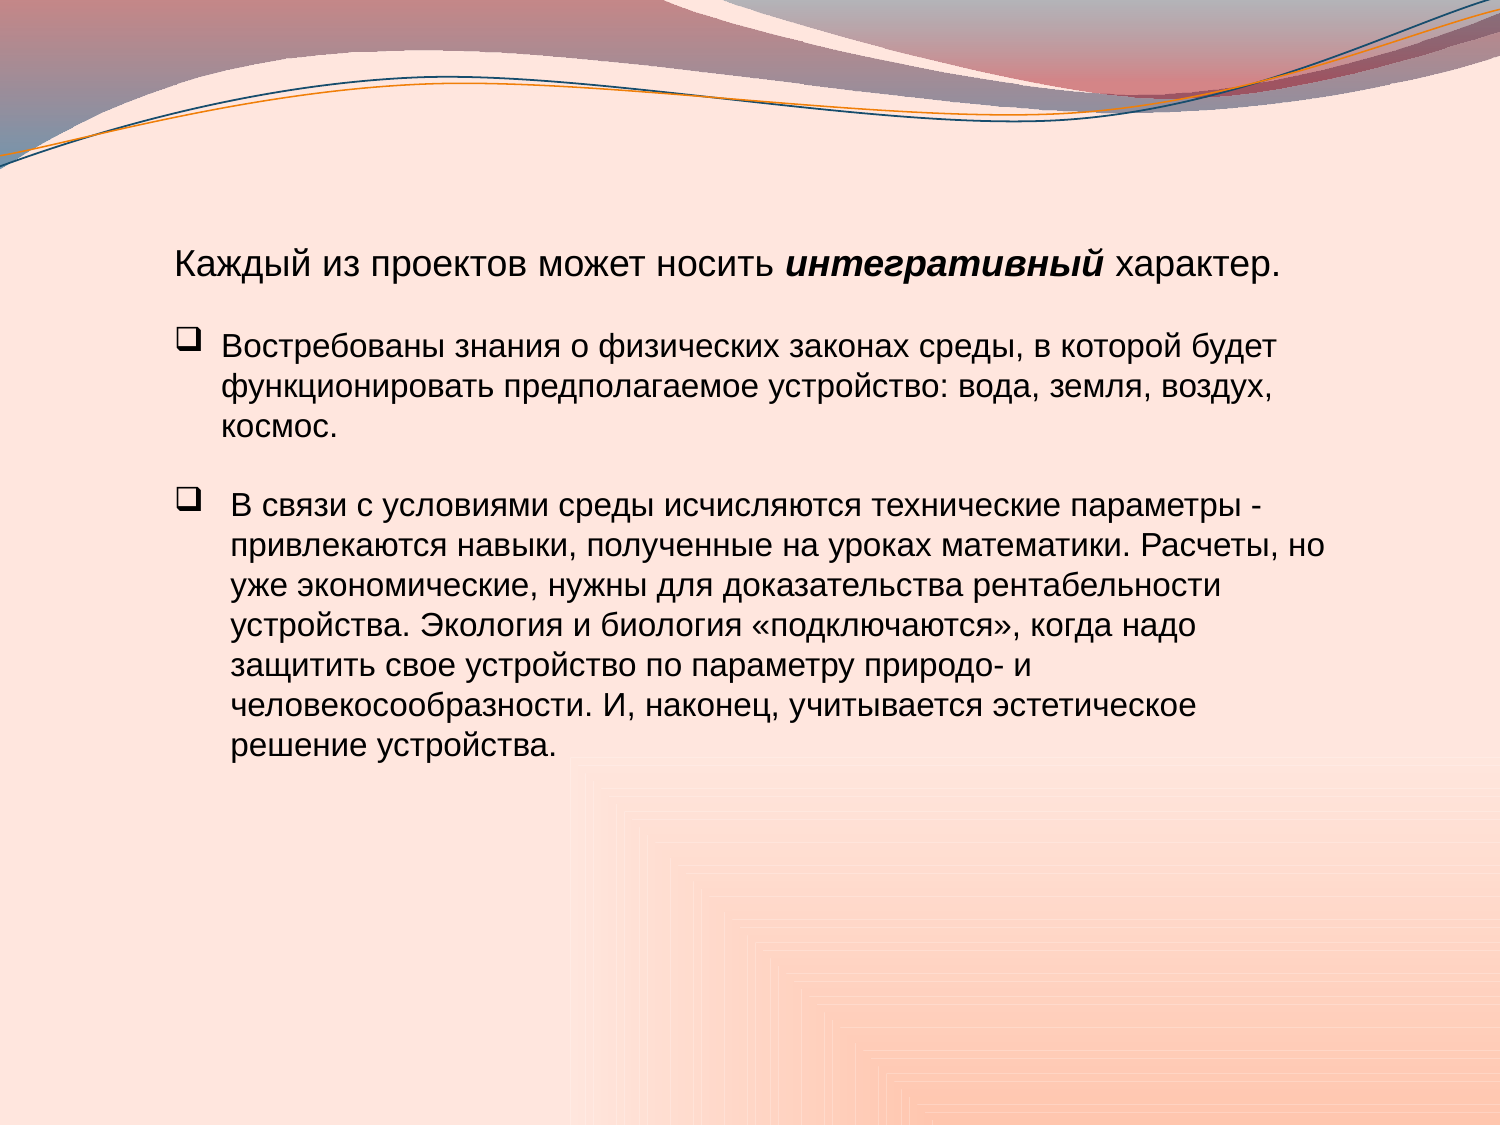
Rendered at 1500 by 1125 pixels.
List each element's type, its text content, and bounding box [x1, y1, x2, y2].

text_box Каждый из проектов может носить интегративный характер. Востребованы знания о физических законах среды, в которой будет функционировать предполагаемое устройство: вода, земля, воздух, космос. В связи с условиями среды исчисляются технические параметры - привлекаются навыки, полученные на уроках математики. Расчеты, но уже экономические, нужны для доказательства рентабельности устройства. Экология и биология «подключаются», когда надо защитить свое устройство по параметру природо- и человекосообразности. И, наконец, учитывается эстетическое решение устройства. [159, 231, 1353, 811]
